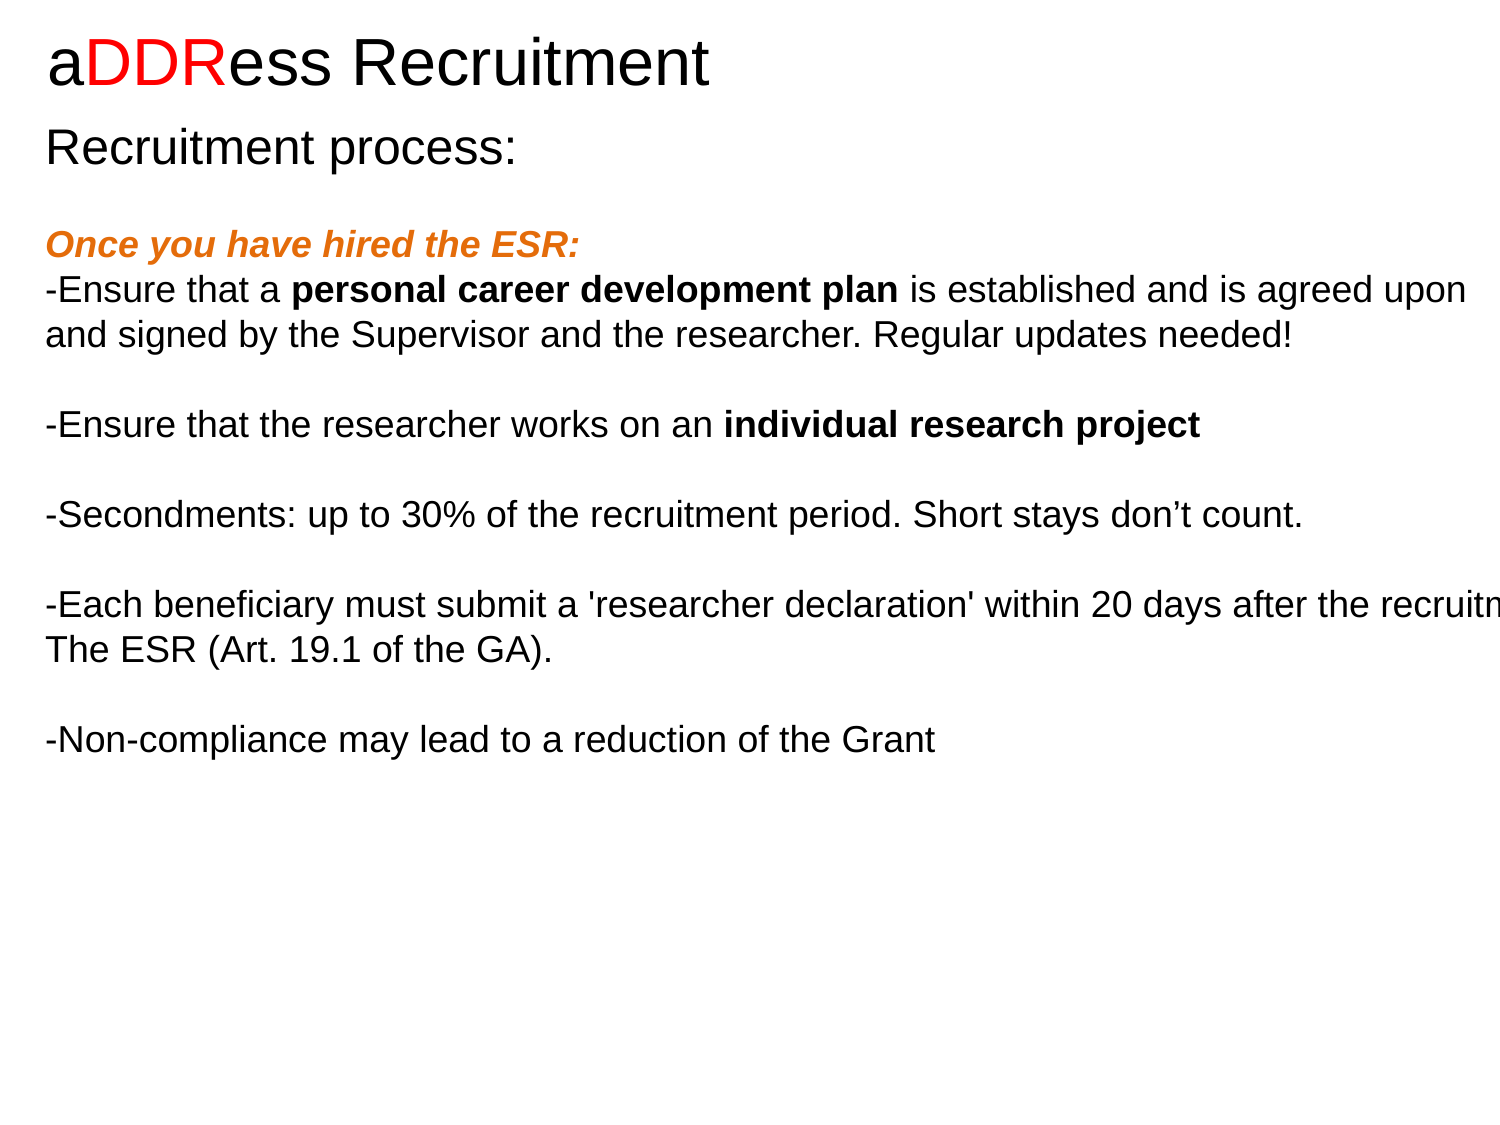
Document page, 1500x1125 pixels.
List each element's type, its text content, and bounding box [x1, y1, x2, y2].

text_box aDDRess Recruitment [32, 11, 726, 107]
text_box Recruitment process: Once you have hired the ESR: -Ensure that a personal career development plan is established and is agreed upon and signed by the Supervisor and the researcher. Regular updates needed! -Ensure that the researcher works on an individual research project -Secondments: up to 30% of the recruitment period. Short stays don’t count. -Each beneficiary must submit a 'researcher declaration' within 20 days after the recruitment of The ESR (Art. 19.1 of the GA). -Non-compliance may lead to a reduction of the Grant [30, 107, 1500, 1053]
text_box [76, 302, 89, 364]
